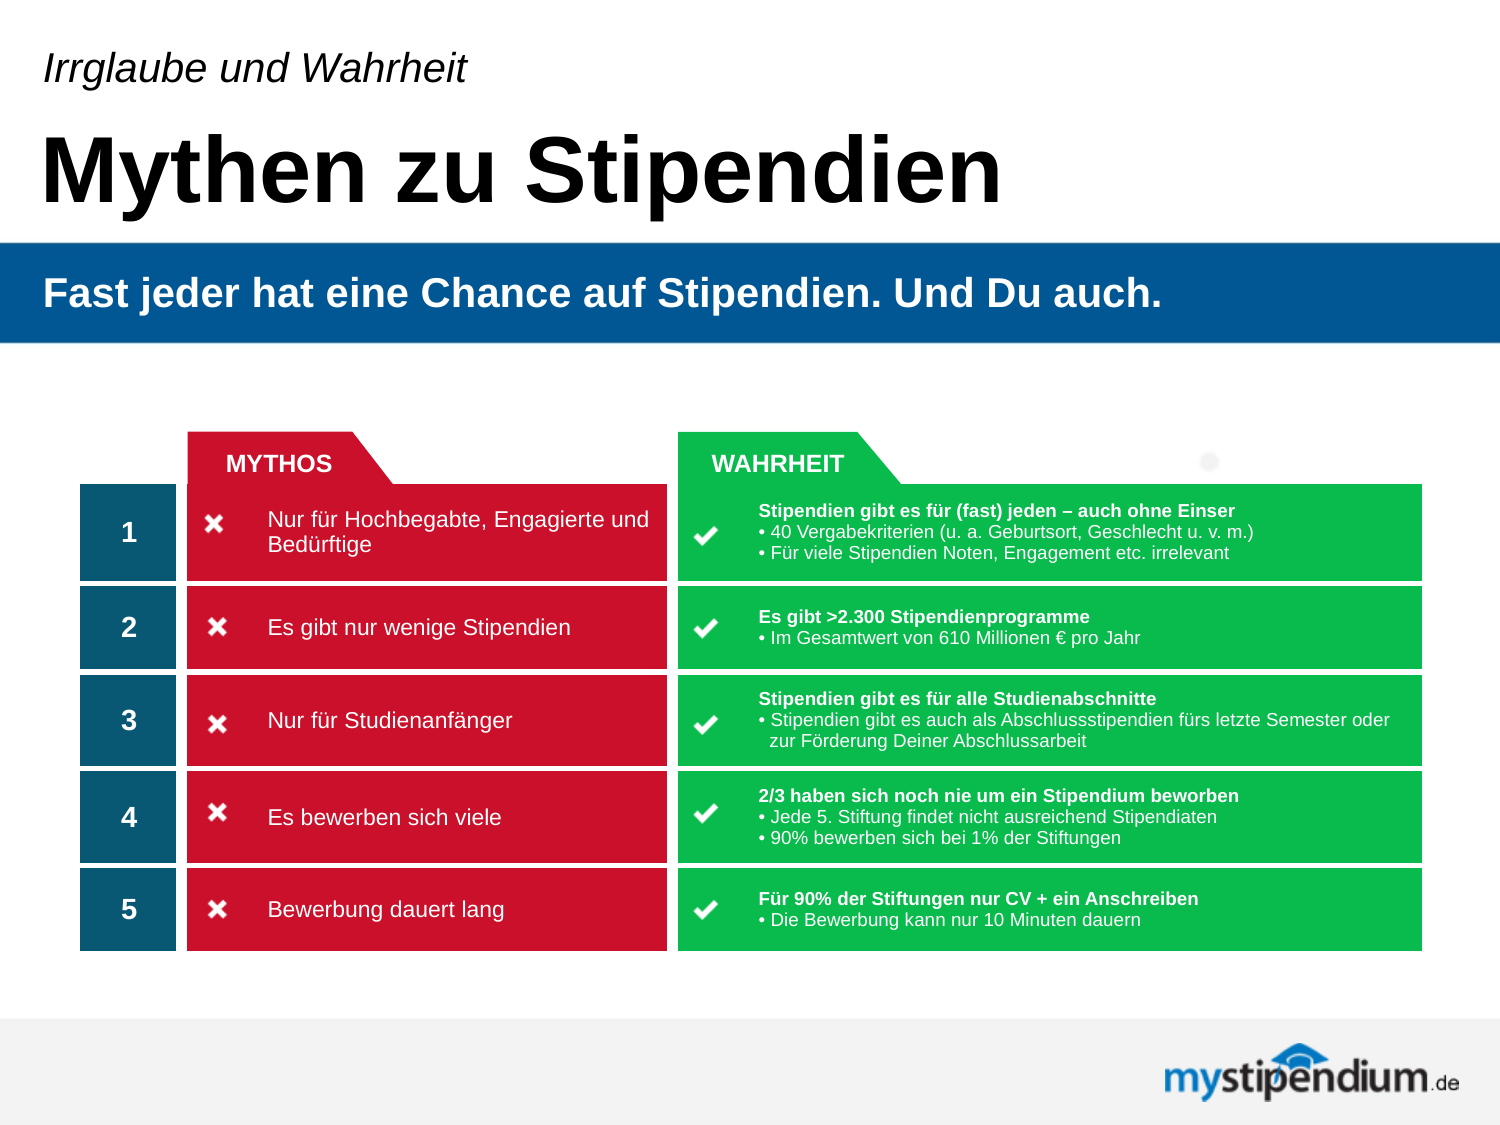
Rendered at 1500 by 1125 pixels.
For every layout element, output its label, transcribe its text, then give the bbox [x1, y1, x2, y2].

table_header Stipendien gibt es für (fast) jeden – auch ohne Einser • 40 Vergabekriterien (u. a. Geburtsort, Geschlecht u. v. m.) • Für viele Stipendien Noten, Engagement etc. irrelevant [678, 484, 1422, 581]
table_cell 4 [80, 771, 176, 863]
table_cell Stipendien gibt es für alle Studienabschnitte • Stipendien gibt es auch als Abschlussstipendien fürs letzte Semester oder zur Förderung Deiner Abschlussarbeit [678, 675, 1422, 766]
table_cell Nur für Studienanfänger [187, 675, 667, 766]
table_cell Bewerbung dauert lang [187, 868, 667, 951]
text_box Fast jeder hat eine Chance auf Stipendien. Und Du auch. [28, 258, 1360, 324]
text_box MYTHOS [211, 439, 370, 485]
text_box WAHRHEIT [696, 439, 866, 485]
table_cell 2 [80, 586, 176, 669]
table_header 1 [80, 484, 176, 581]
text_box [677, 430, 905, 487]
table_cell 5 [80, 868, 176, 951]
text_box Mythen zu Stipendien [25, 101, 1446, 229]
table_cell Es gibt nur wenige Stipendien [187, 586, 667, 669]
table_header Nur für Hochbegabte, Engagierte und Bedürftige [187, 484, 667, 581]
text_box [186, 430, 396, 486]
table_cell Für 90% der Stiftungen nur CV + ein Anschreiben • Die Bewerbung kann nur 10 Minuten dauern [678, 868, 1422, 951]
table_cell Es bewerben sich viele [187, 771, 667, 863]
table_cell Es gibt >2.300 Stipendienprogramme • Im Gesamtwert von 610 Millionen € pro Jahr [678, 586, 1422, 669]
table_cell 3 [80, 675, 176, 766]
text_box Irrglaube und Wahrheit [28, 33, 1212, 99]
picture [0, 0, 1500, 1125]
table_cell 2/3 haben sich noch nie um ein Stipendium beworben • Jede 5. Stiftung findet nicht ausreichend Stipendiaten • 90% bewerben sich bei 1% der Stiftungen [678, 771, 1422, 863]
